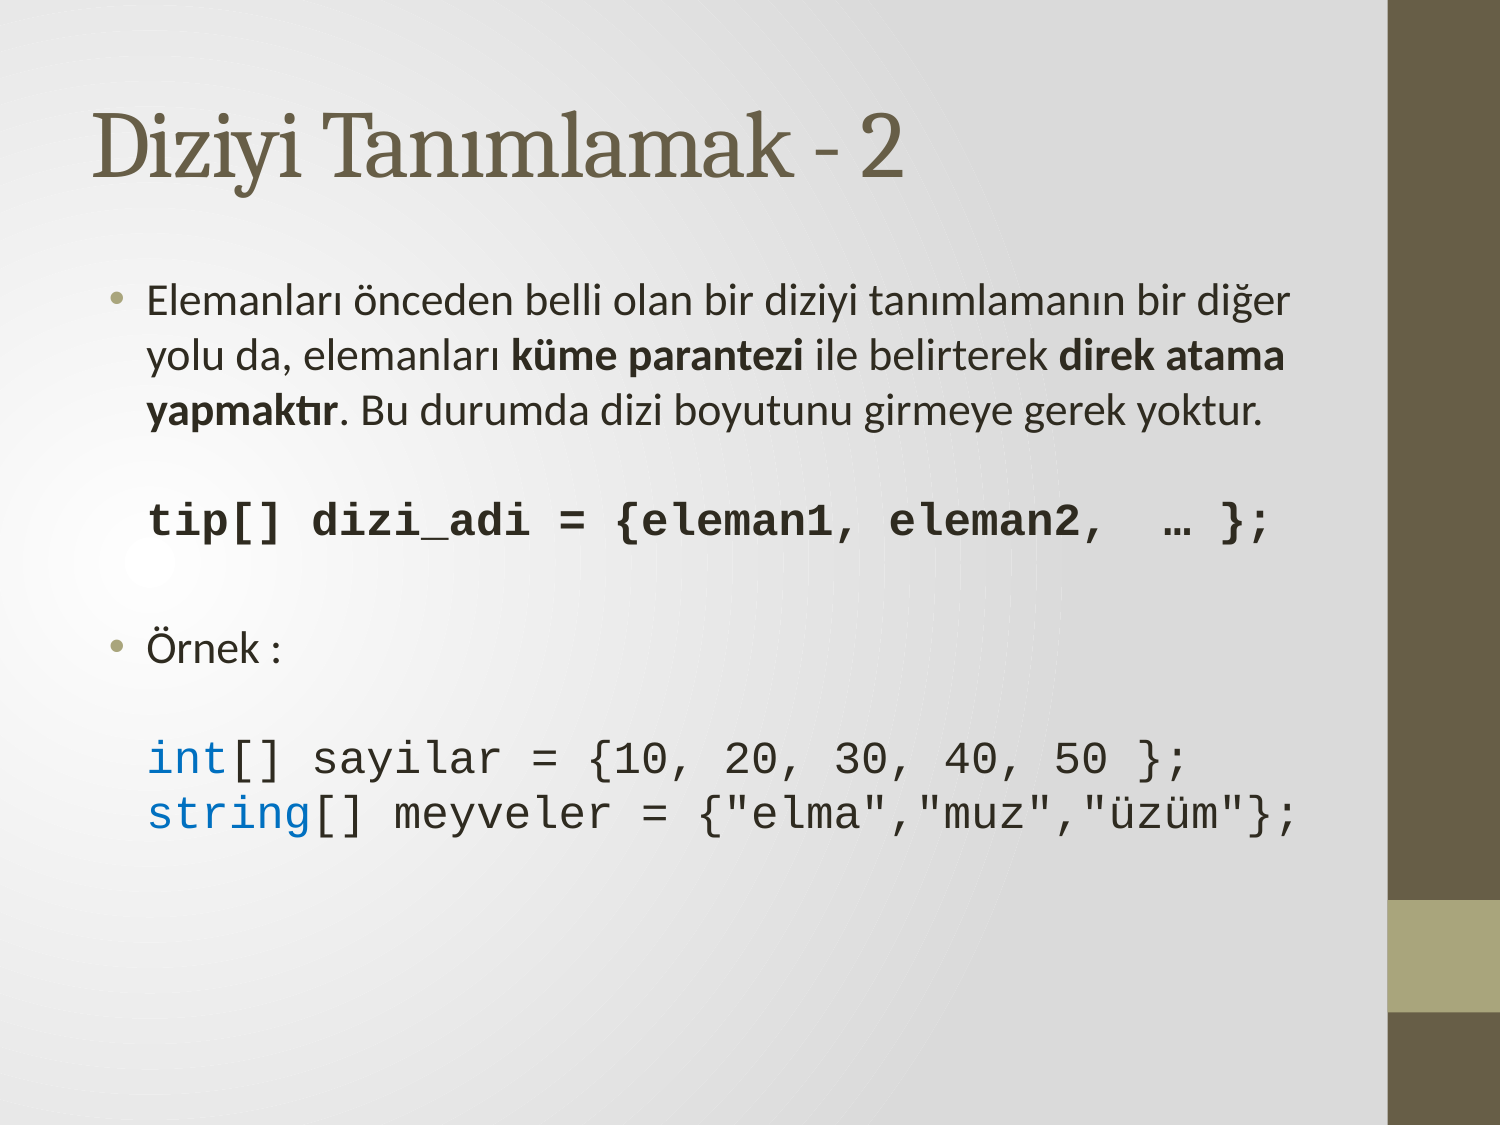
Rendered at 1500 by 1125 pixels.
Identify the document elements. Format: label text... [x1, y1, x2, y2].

list Elemanları önceden belli olan bir diziyi tanımlamanın bir diğer yolu da, elemanları küme parantezi ile belirterek direk atama yapmaktır. Bu durumda dizi boyutunu girmeye gerek yoktur. tip[] dizi_adi = {eleman1, eleman2, … }; Örnek : int[] sayilar = {10, 20, 30, 40, 50 }; string[] meyveler = {"elma","muz","üzüm"}; [75, 262, 1325, 1050]
title Diziyi Tanımlamak - 2 [75, 45, 1325, 233]
